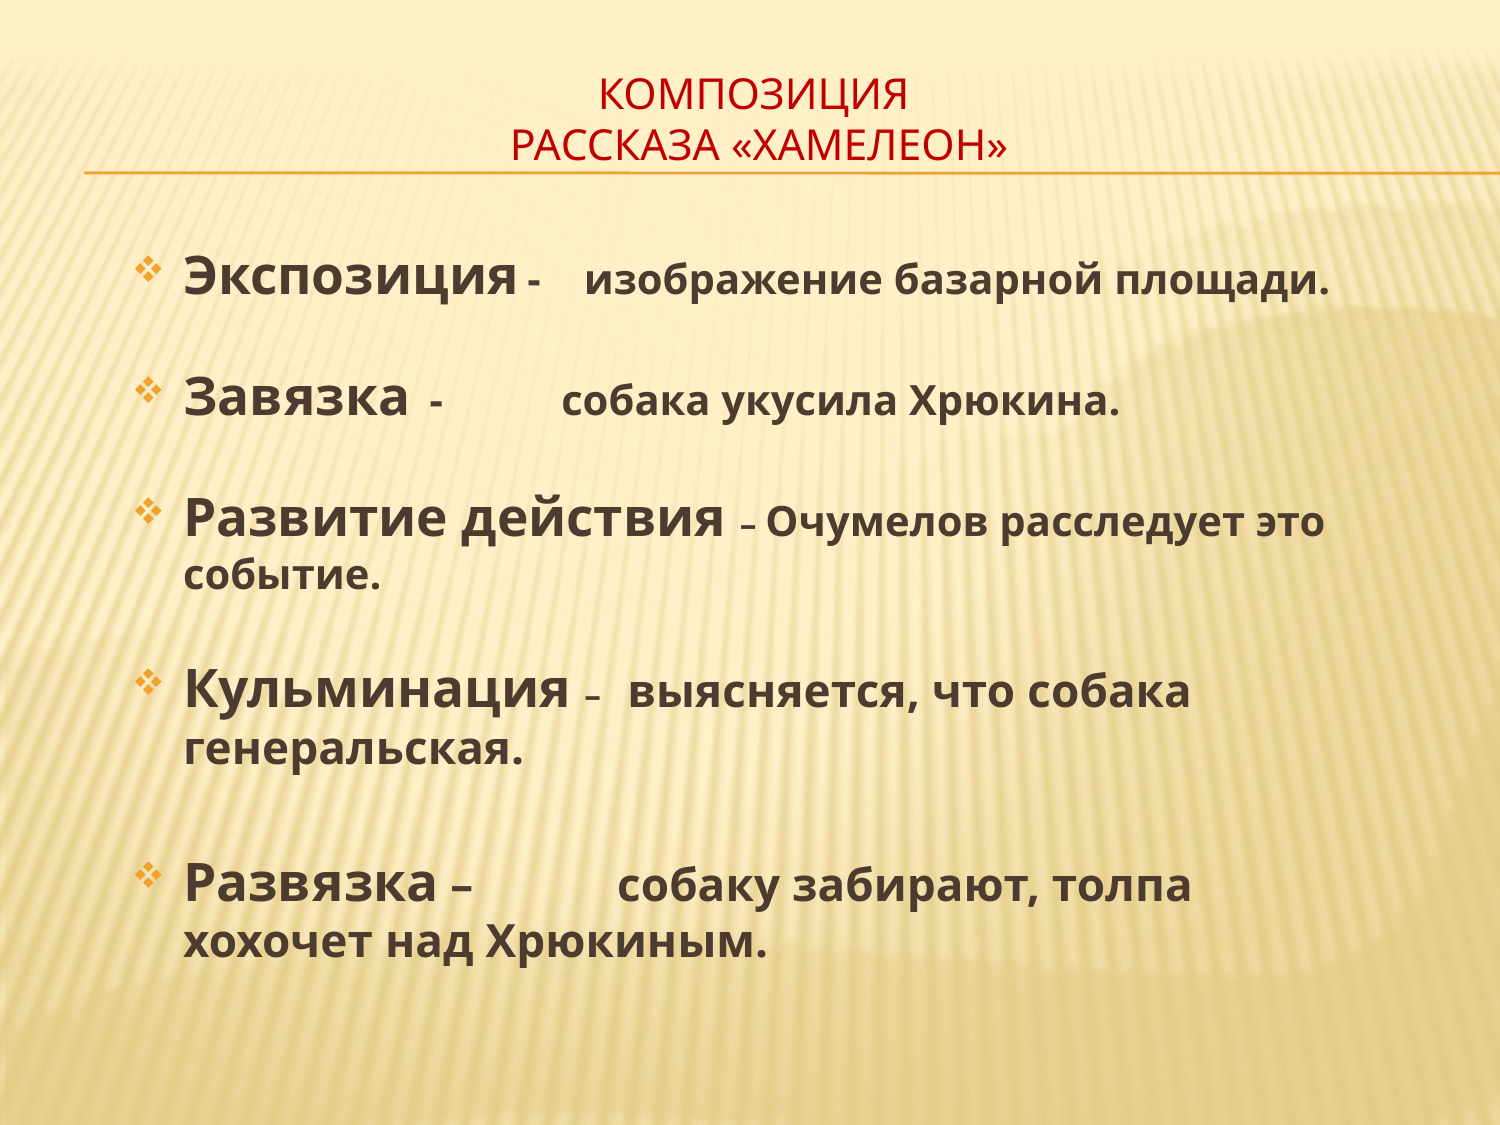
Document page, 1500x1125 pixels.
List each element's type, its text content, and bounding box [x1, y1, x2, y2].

list Экспозиция - изображение базарной площади. Завязка - собака укусила Хрюкина. Развитие действия – Очумелов расследует это событие. Кульминация – выясняется, что собака генеральская. Развязка – собаку забирают, толпа хохочет над Хрюкиным. [117, 234, 1407, 977]
title Композиция рассказа «Хамелеон» [46, 58, 1472, 178]
